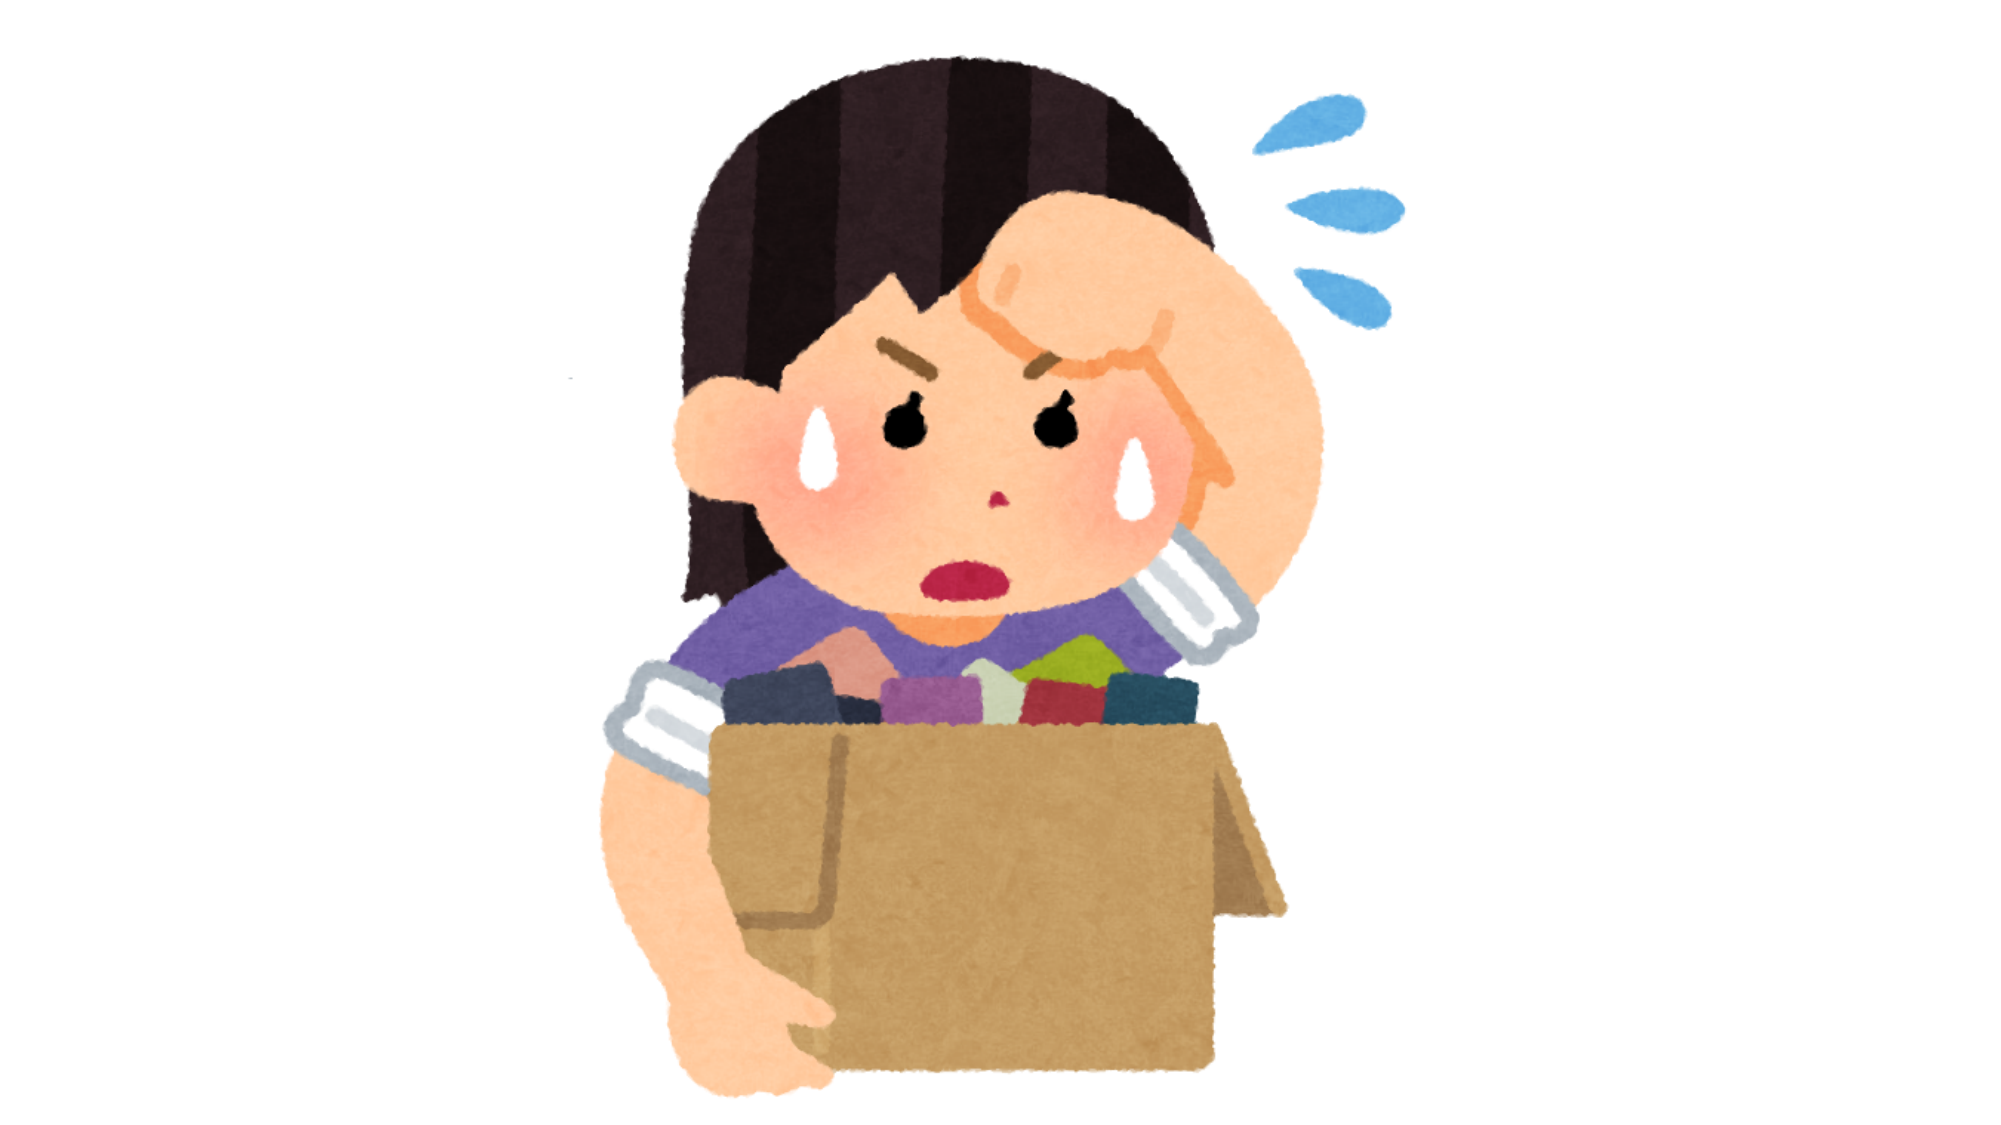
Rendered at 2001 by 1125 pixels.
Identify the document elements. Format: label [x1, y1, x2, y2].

picture [555, 42, 1445, 1125]
